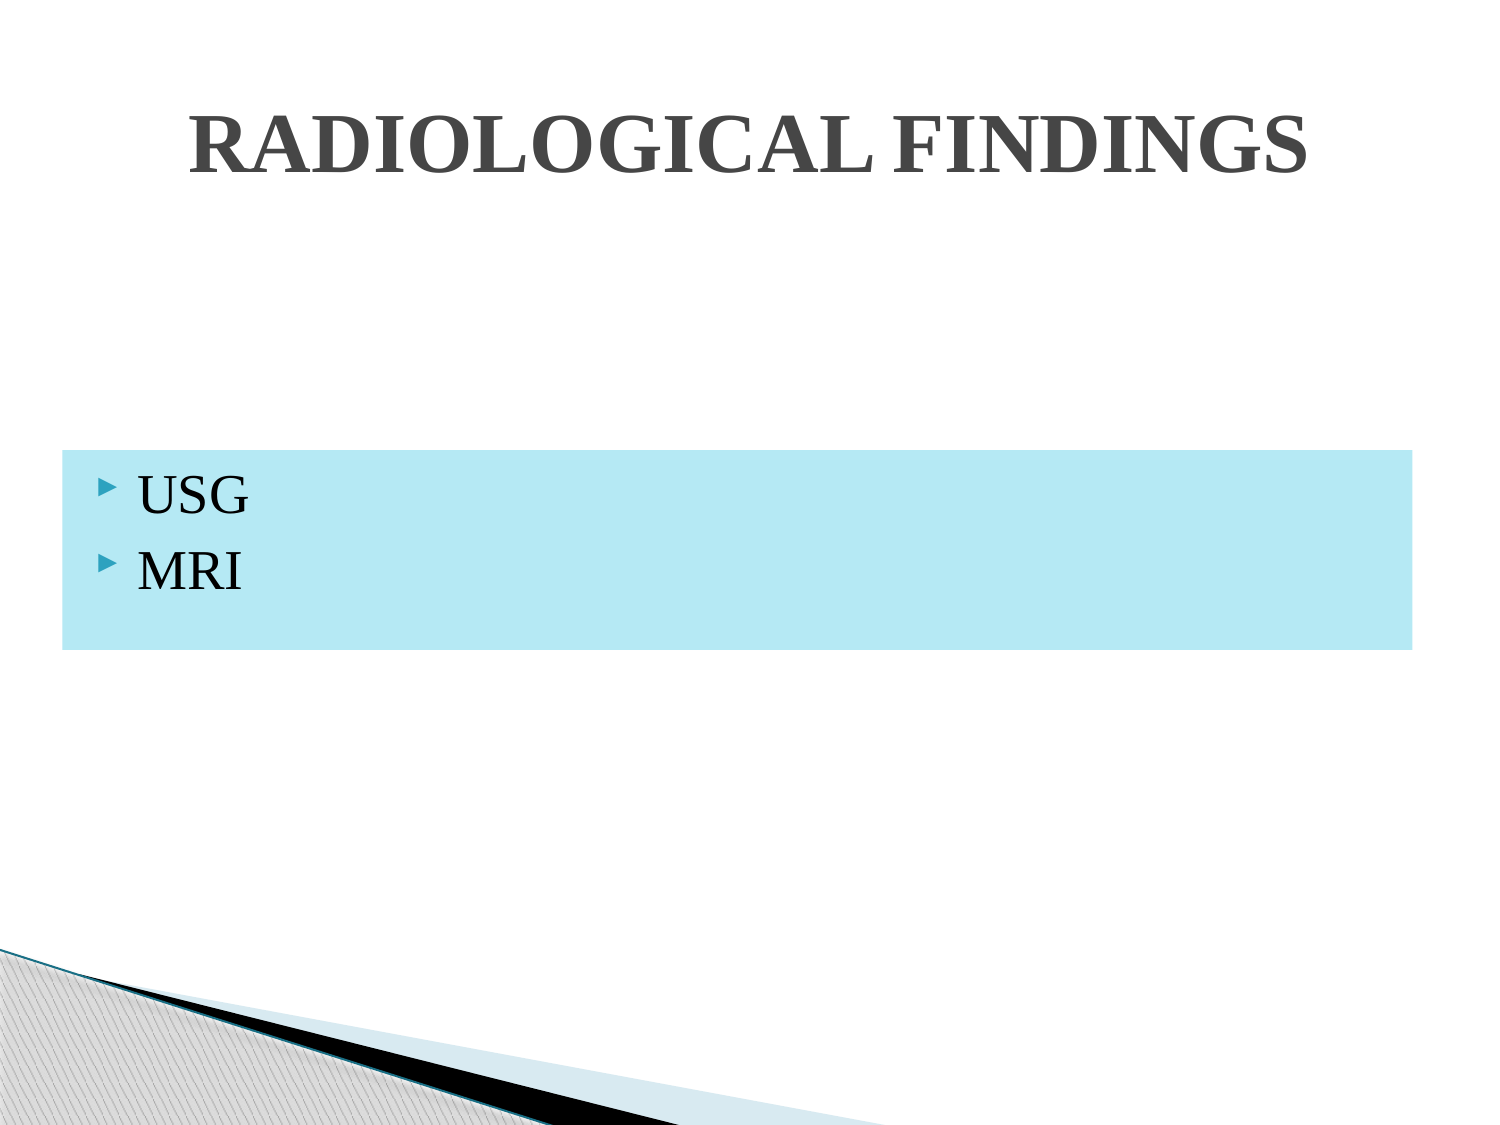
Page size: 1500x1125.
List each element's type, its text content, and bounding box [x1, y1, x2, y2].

title RADIOLOGICAL FINDINGS [75, 45, 1425, 233]
list USG MRI [62, 450, 1413, 650]
